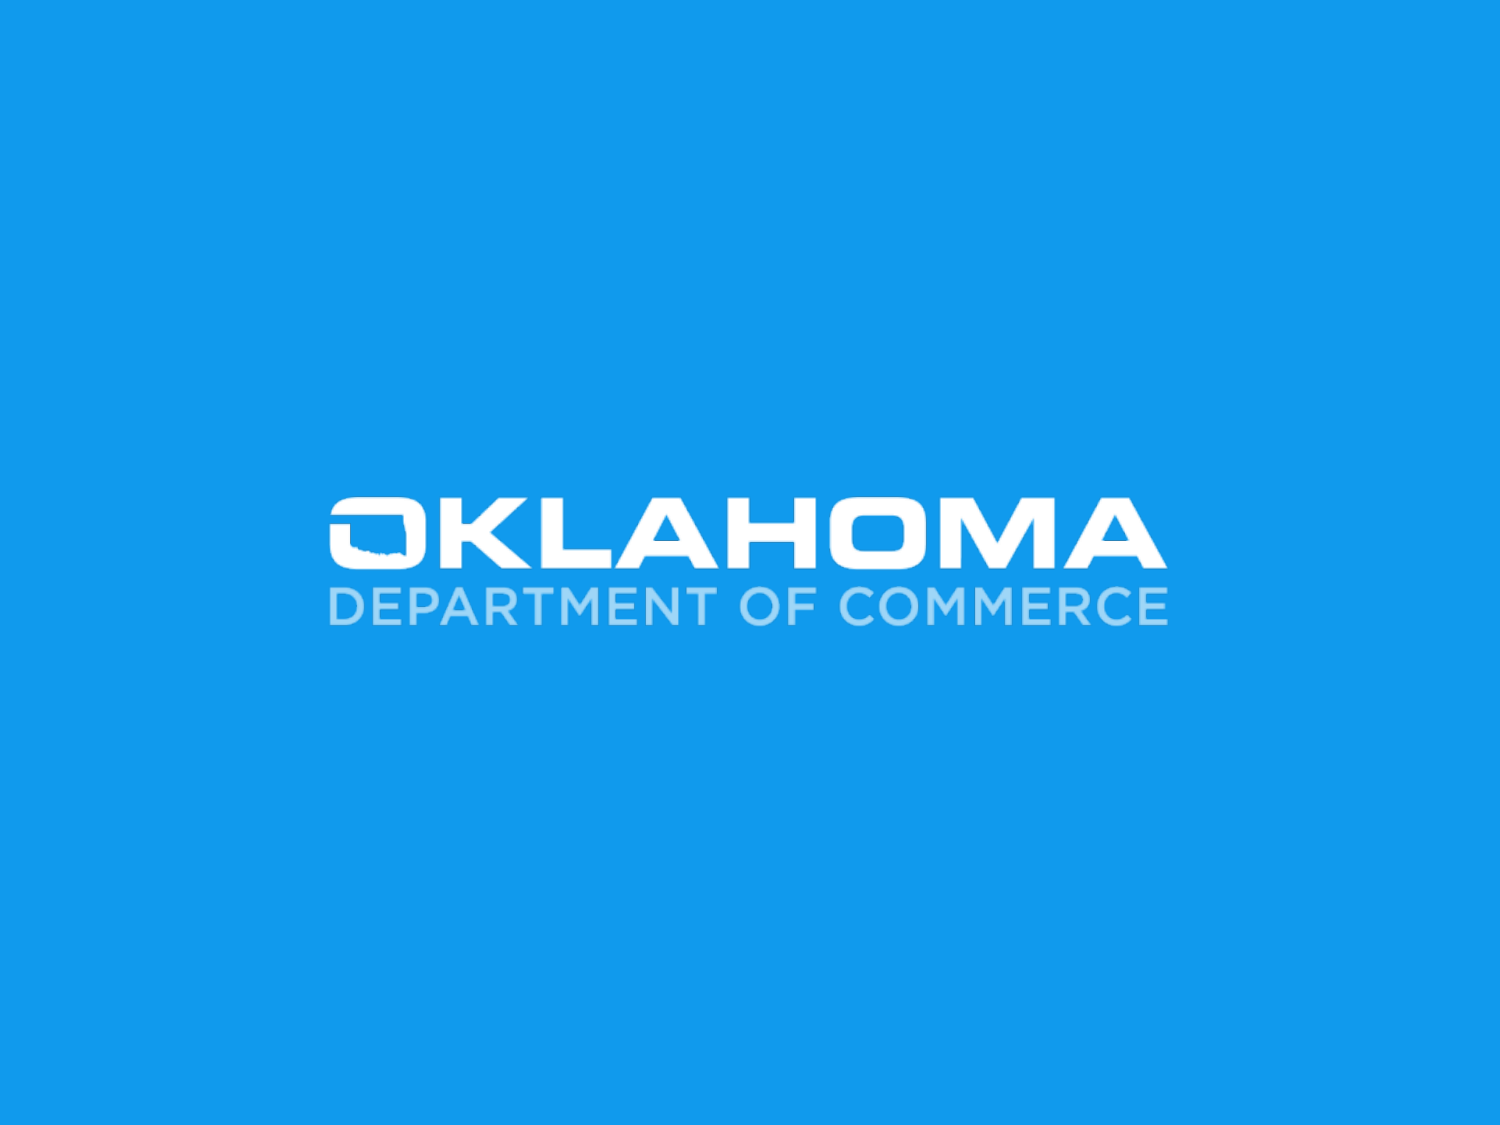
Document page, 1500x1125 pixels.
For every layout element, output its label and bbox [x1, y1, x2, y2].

picture [318, 475, 1178, 640]
